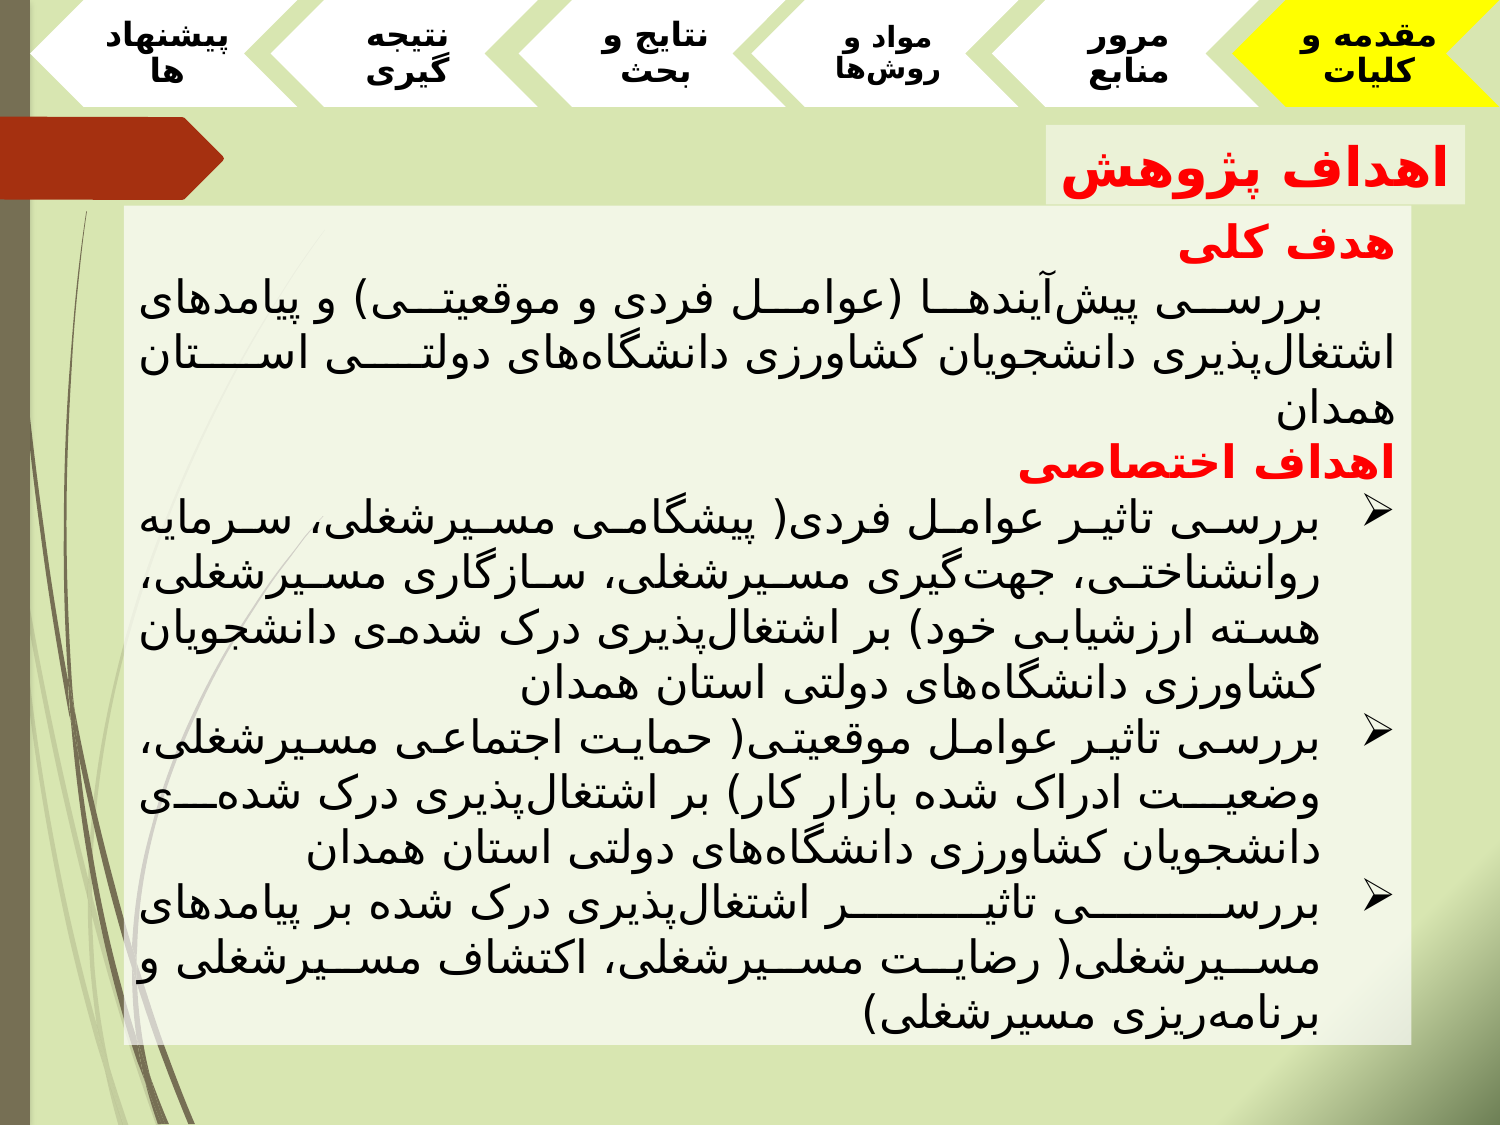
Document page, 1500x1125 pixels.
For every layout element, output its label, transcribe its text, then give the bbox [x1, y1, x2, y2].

text_box هدف کلی بررسی پیش‌آیندها (عوامل فردی و موقعیتی) و پیامدهای اشتغال‌پذیری دانشجویان کشاورزی دانشگاه‌های دولتی استان همدان اهداف اختصاصی بررسی تاثیر عوامل فردی( پیشگامی مسیرشغلی، سرمایه روانشناختی، جهت‌گیری مسیرشغلی، سازگاری مسیرشغلی، هسته ارزشیابی خود) بر اشتغال‌پذیری درک شده‌ی دانشجویان کشاورزی‌ دانشگاه‌های دولتی استان همدان بررسی تاثیر عوامل موقعیتی( حمایت اجتماعی مسیرشغلی، وضعیت ادراک شده بازار کار) بر اشتغال‌پذیری درک شده‌ی دانشجویان کشاورزی‌ دانشگاه‌های دولتی استان همدان بررسی تاثیر اشتغال‌پذیری درک شده بر پیامدهای مسیرشغلی( رضایت مسیرشغلی، اکتشاف مسیرشغلی و برنامه‌ریزی مسیرشغلی) [123, 205, 1412, 1045]
text_box اهداف پژوهش [1045, 124, 1466, 205]
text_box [29, 0, 1500, 108]
